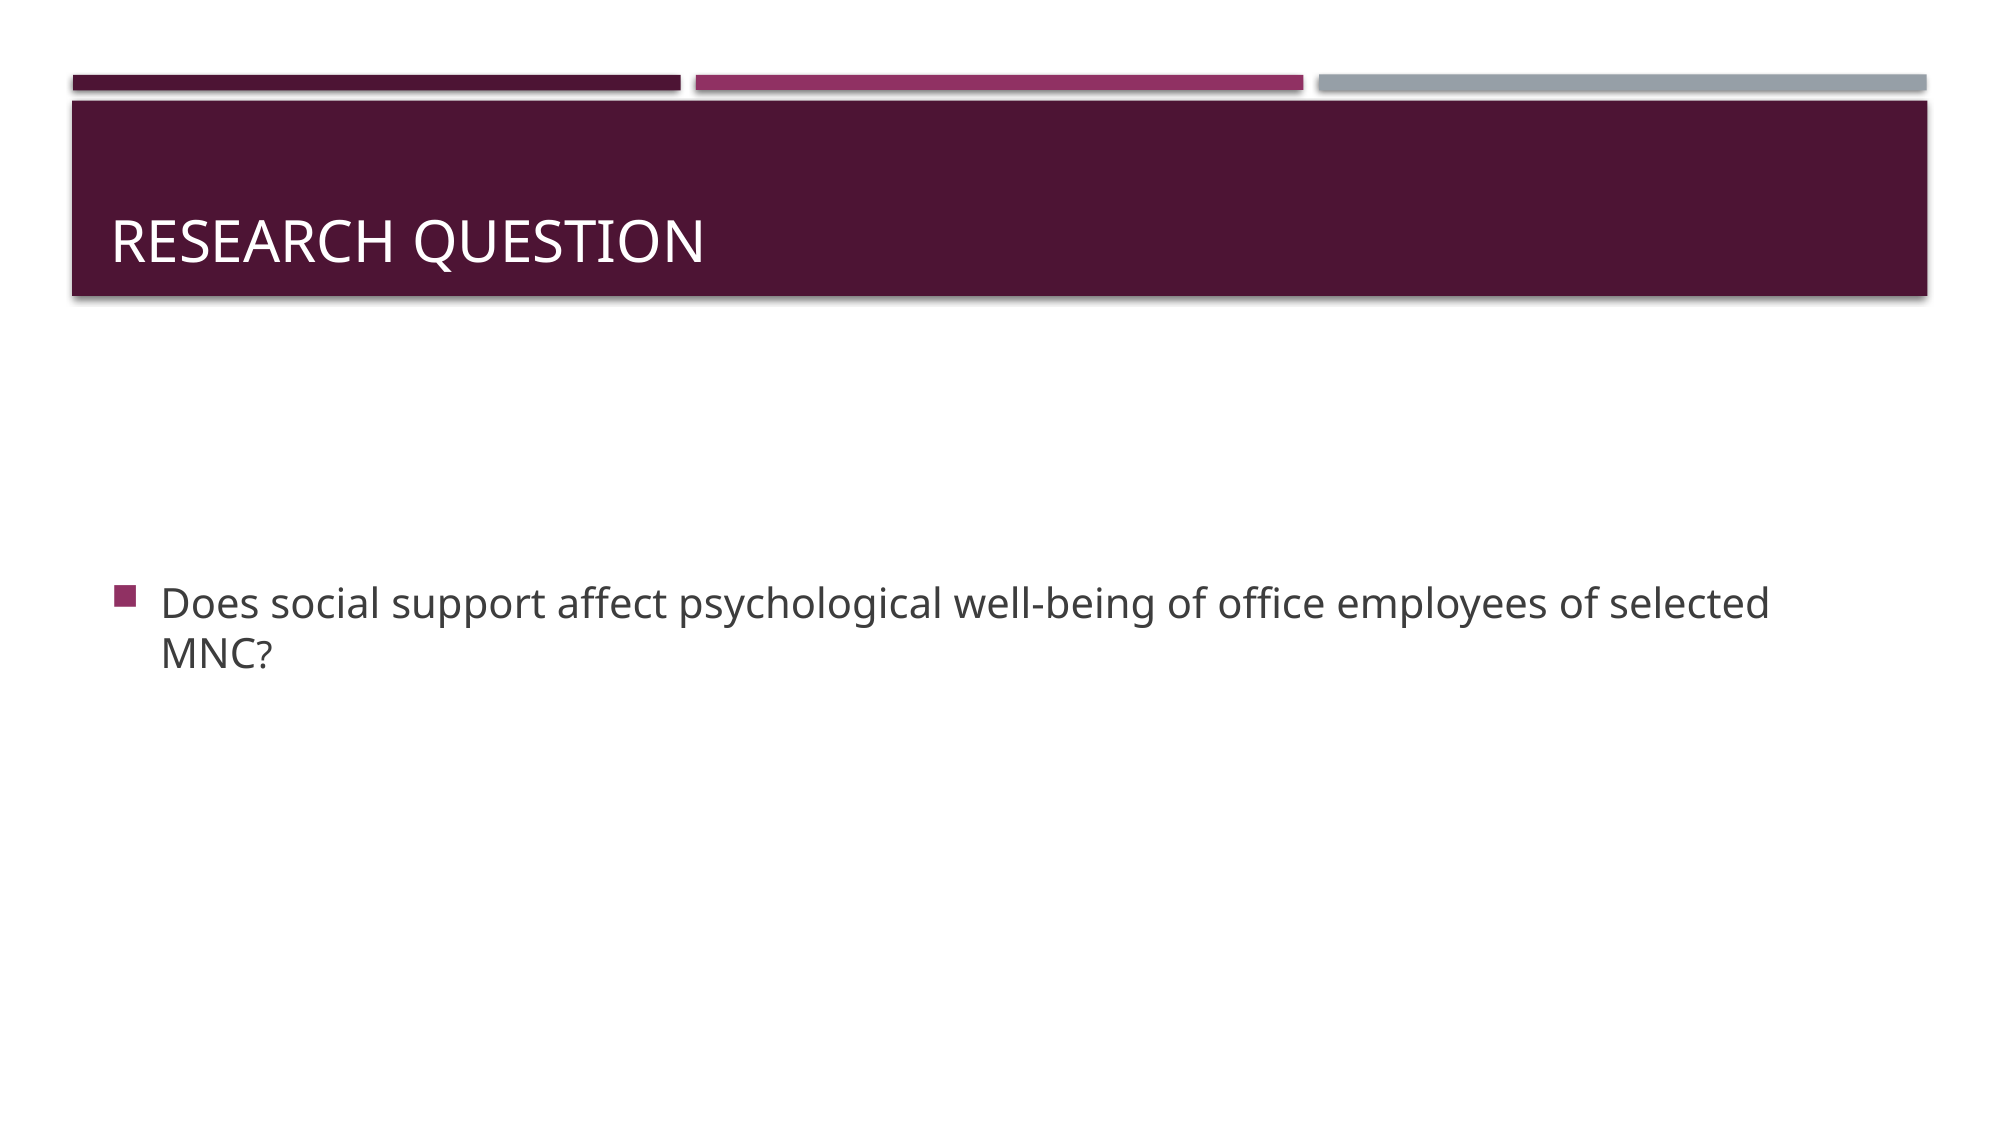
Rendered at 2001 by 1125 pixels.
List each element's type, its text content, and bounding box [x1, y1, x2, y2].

list Does social support affect psychological well-being of office employees of selected MNC? [95, 357, 1905, 962]
title Research question [95, 115, 1905, 282]
